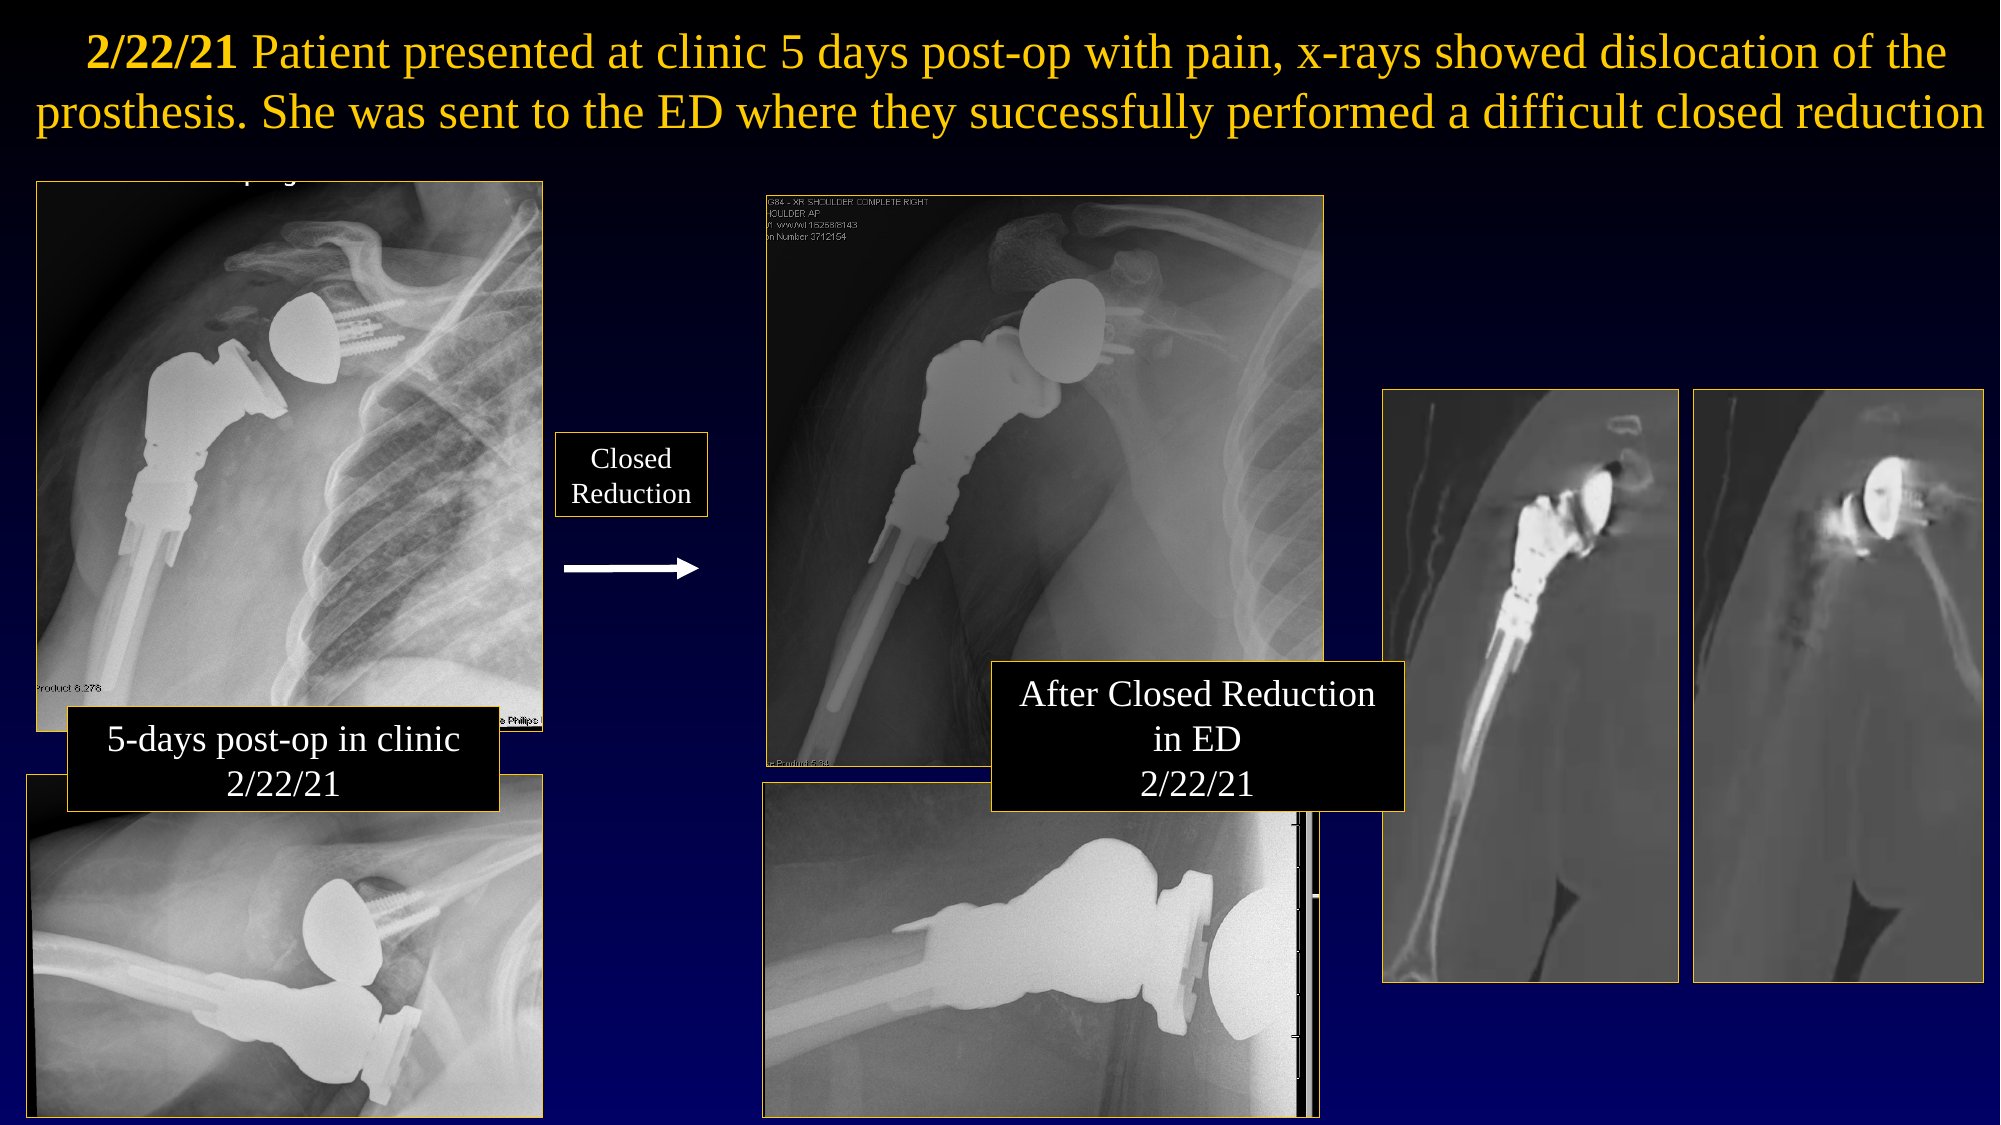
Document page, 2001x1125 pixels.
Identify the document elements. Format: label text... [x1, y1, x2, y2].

title 2/22/21 Patient presented at clinic 5 days post-op with pain, x-rays showed dislocation of the prosthesis. She was sent to the ED where they successfully performed a difficult closed reduction [0, 0, 2000, 174]
text_box 5-days post-op in clinic 2/22/21 [67, 741, 500, 772]
text_box Closed Reduction [555, 432, 708, 517]
picture [36, 181, 543, 733]
picture [762, 782, 1320, 1118]
picture [1693, 389, 1985, 983]
picture [766, 195, 1324, 767]
picture [25, 774, 543, 1118]
text_box After Closed Reduction in ED 2/22/21 [991, 661, 1377, 812]
picture [1382, 389, 1679, 983]
